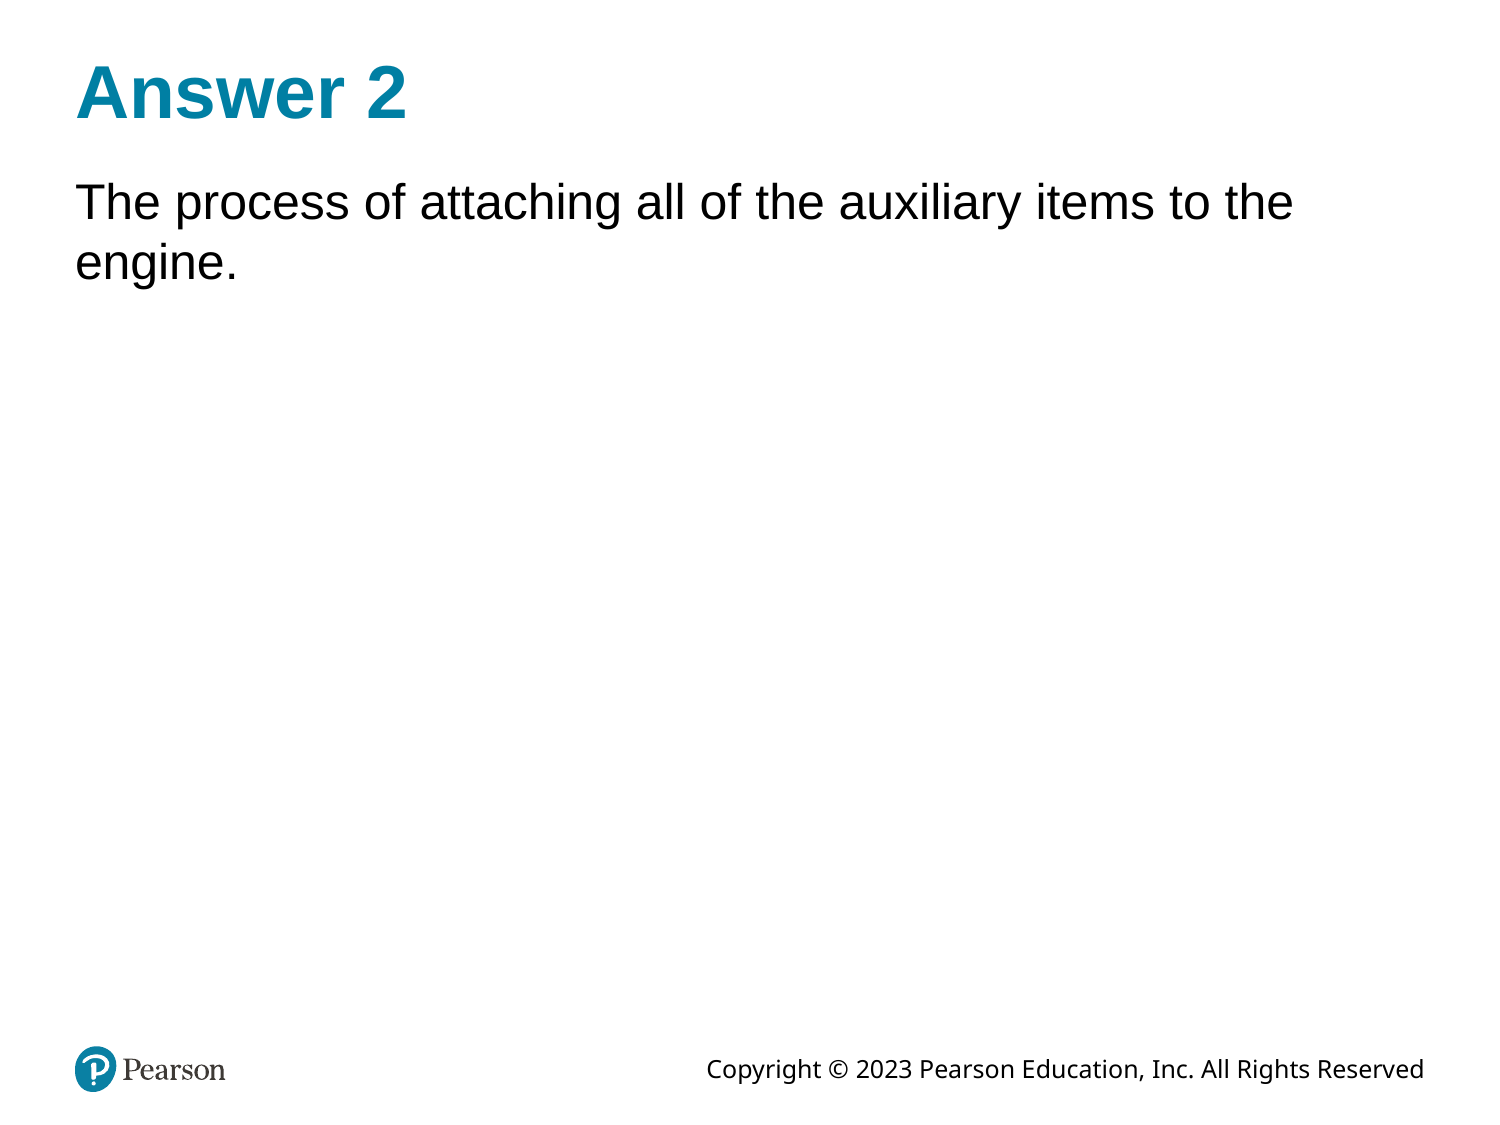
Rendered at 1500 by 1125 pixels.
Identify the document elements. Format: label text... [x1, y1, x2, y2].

list The process of attaching all of the auxiliary items to the engine. [75, 162, 1425, 816]
title Answer 2 [75, 35, 1425, 162]
